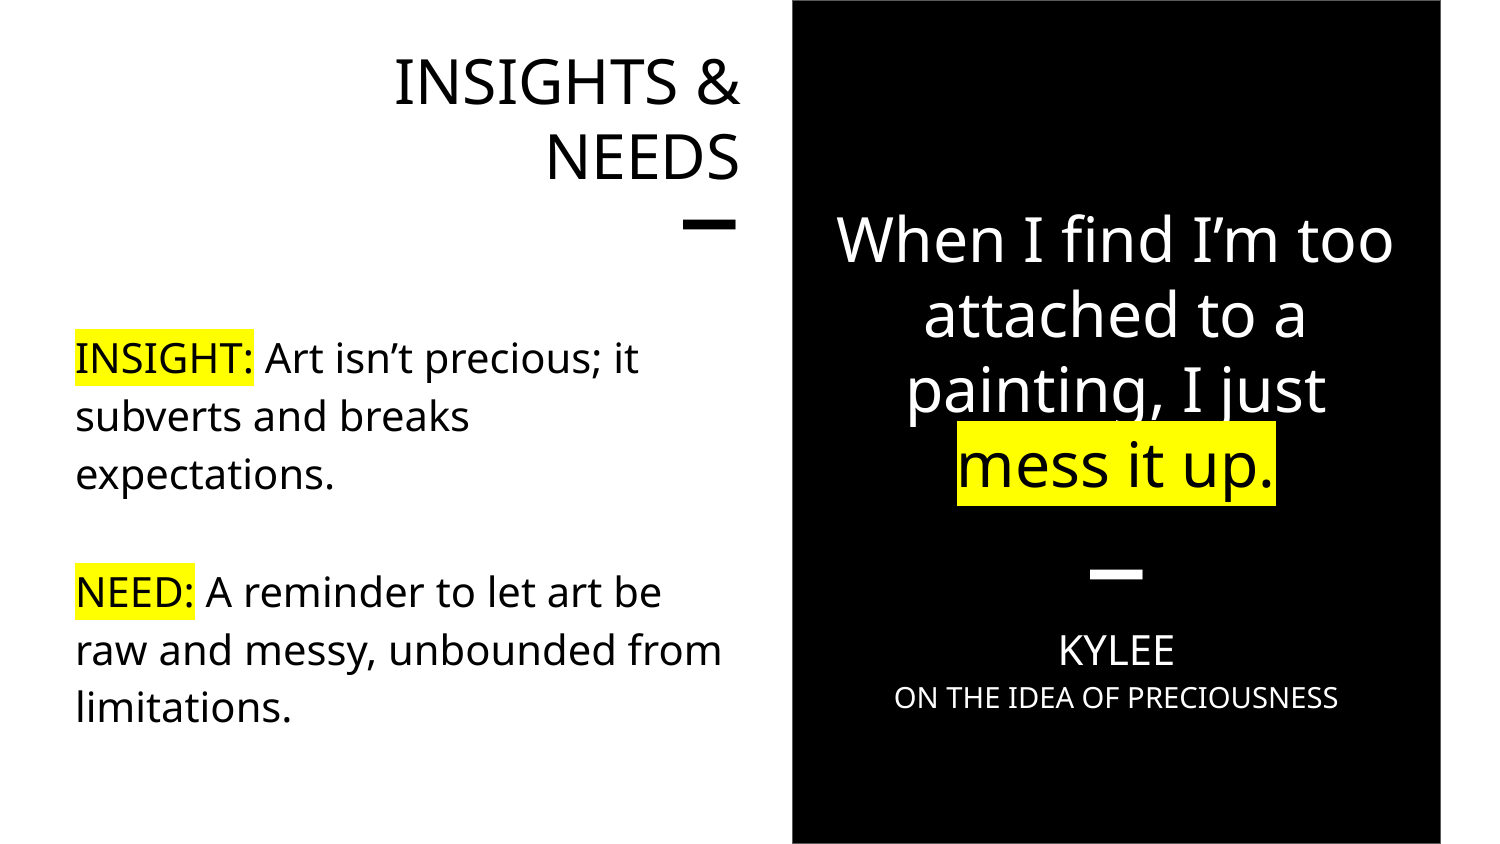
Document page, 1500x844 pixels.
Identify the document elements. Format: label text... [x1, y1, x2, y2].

text_box KYLEE ON THE IDEA OF PRECIOUSNESS [814, 601, 1419, 766]
text_box [792, 0, 1441, 844]
title INSIGHTS & NEEDS [0, 26, 757, 202]
text_box – [0, 202, 757, 241]
title When I find I’m too attached to a painting, I just mess it up. [814, 78, 1419, 516]
text_box NEED: A reminder to let art be raw and messy, unbounded from limitations. [59, 543, 757, 708]
text_box INSIGHT: Art isn’t precious; it subverts and breaks expectations. [59, 309, 757, 474]
text_box – [814, 526, 1419, 591]
